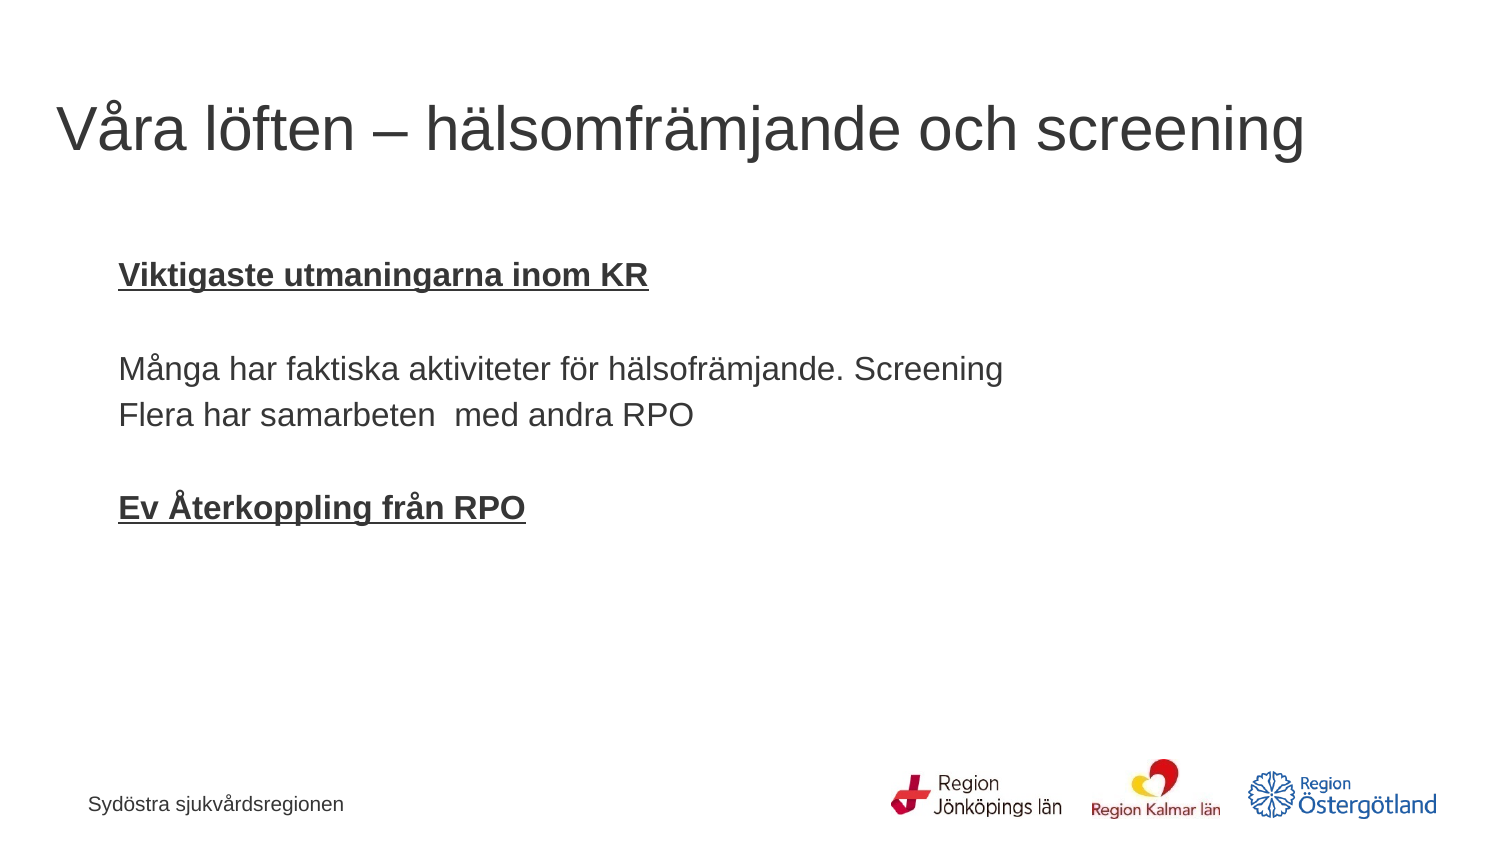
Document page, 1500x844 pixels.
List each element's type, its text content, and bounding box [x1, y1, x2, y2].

picture [1092, 759, 1220, 819]
text_box Viktigaste utmaningarna inom KR Många har faktiska aktiviteter för hälsofrämjande. Screening Flera har samarbeten med andra RPO Ev Återkoppling från RPO [103, 246, 1454, 707]
title Våra löften – hälsomfrämjande och screening [41, 55, 1429, 197]
picture [1248, 771, 1436, 819]
picture [891, 771, 1062, 819]
list [78, 221, 1429, 682]
